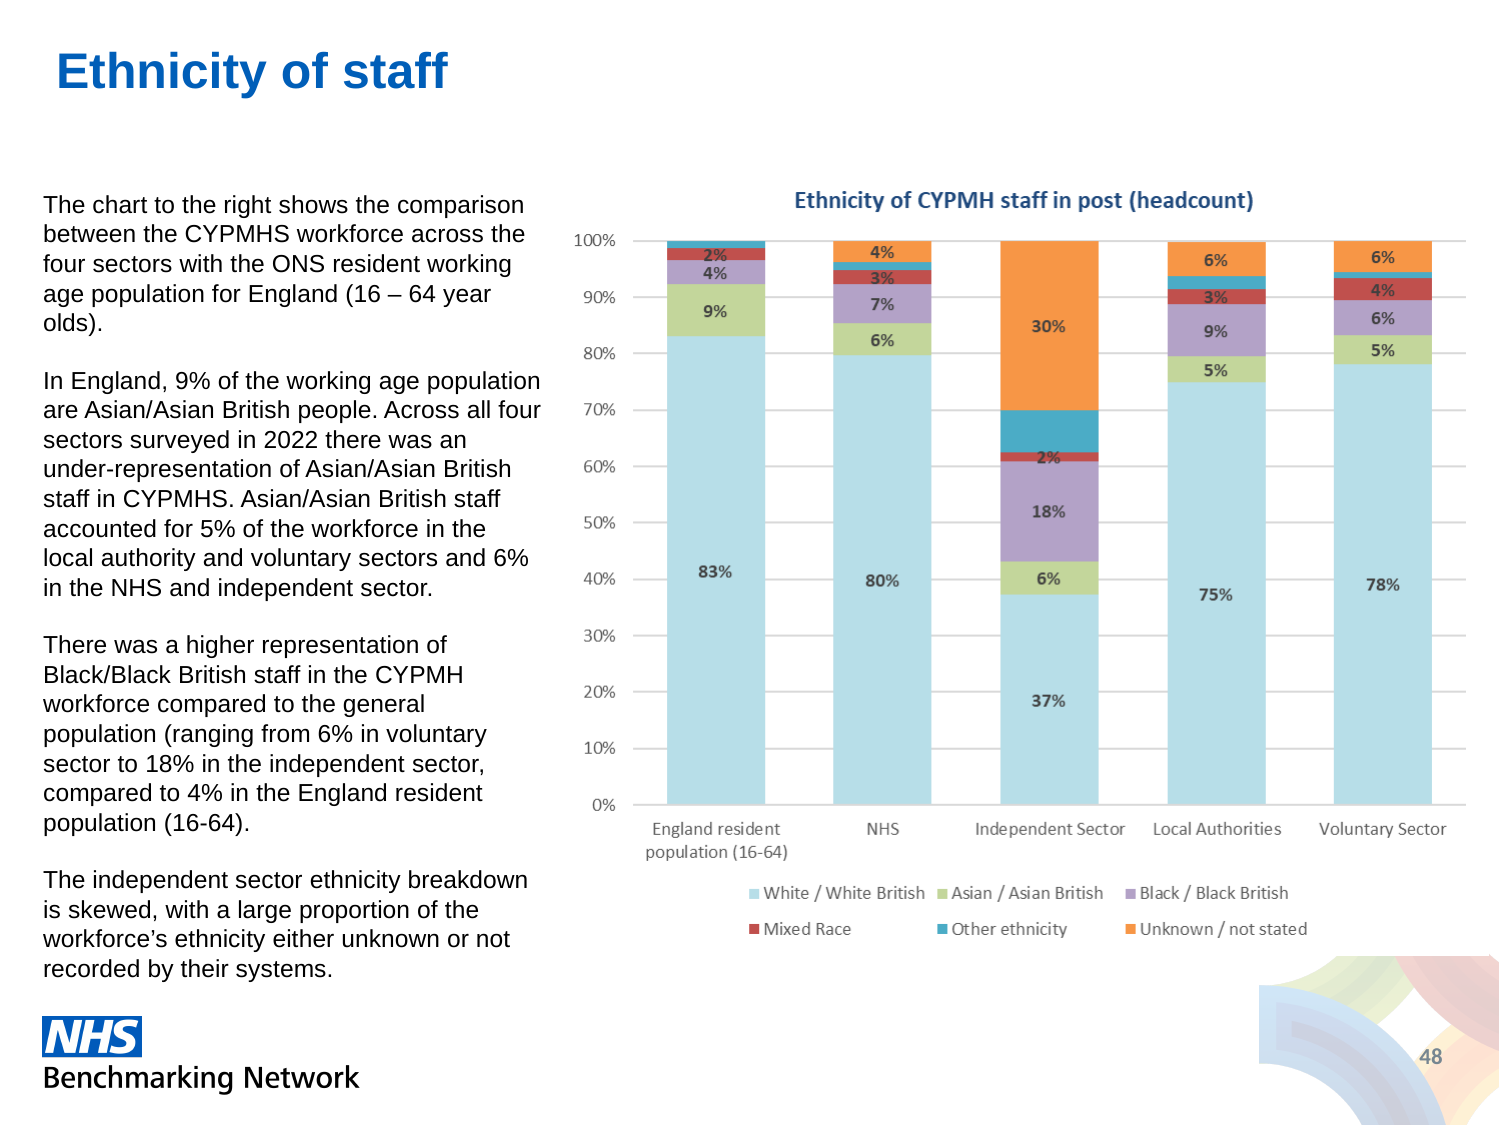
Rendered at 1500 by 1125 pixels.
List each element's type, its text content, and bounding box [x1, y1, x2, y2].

title Ethnicity of staff [41, 0, 1459, 145]
picture [42, 1016, 360, 1095]
slide_number 48 [1191, 1025, 1458, 1086]
list The chart to the right shows the comparison between the CYPMHS workforce across the four sectors with the ONS resident working age population for England (16 – 64 year olds). In England, 9% of the working age population are Asian/Asian British people. Across all four sectors surveyed in 2022 there was an under-representation of Asian/Asian British staff in CYPMHS. Asian/Asian British staff accounted for 5% of the workforce in the local authority and voluntary sectors and 6% in the NHS and independent sector. There was a higher representation of Black/Black British staff in the CYPMH workforce compared to the general population (ranging from 6% in voluntary sector to 18% in the independent sector, compared to 4% in the England resident population (16-64). The independent sector ethnicity breakdown is skewed, with a large proportion of the workforce’s ethnicity either unknown or not recorded by their systems. [28, 181, 560, 993]
picture [559, 169, 1489, 956]
